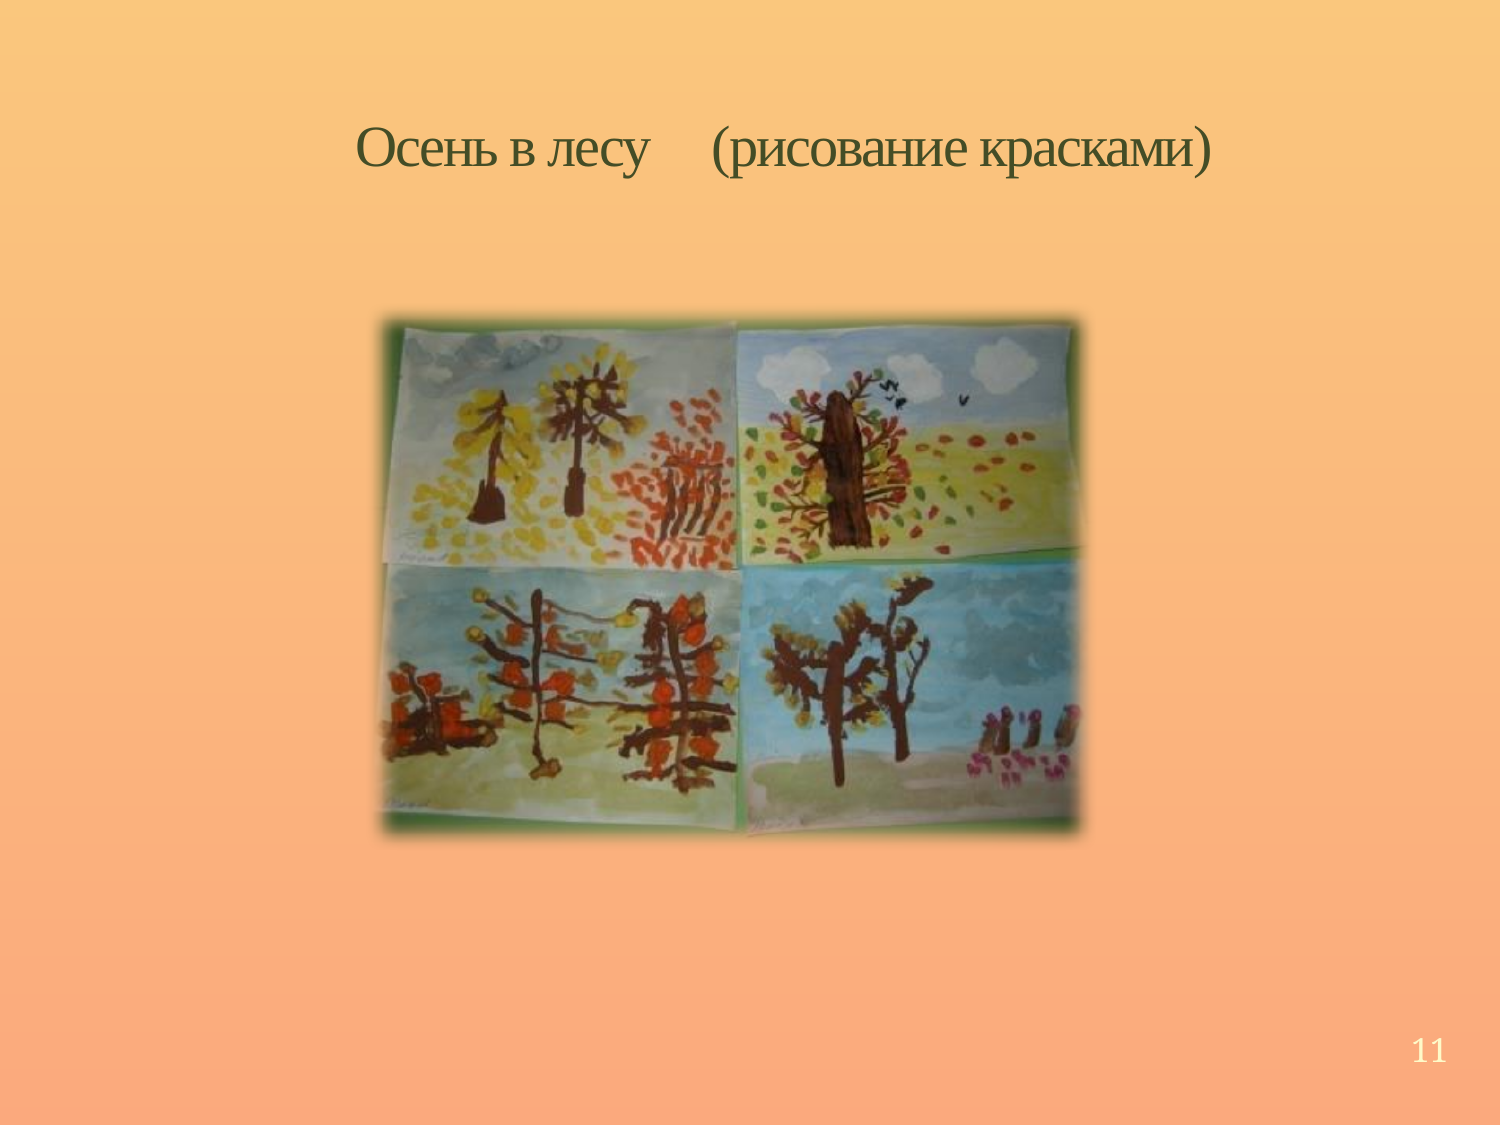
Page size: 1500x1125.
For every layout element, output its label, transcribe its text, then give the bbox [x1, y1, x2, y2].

title Осень в лесу (рисование красками) [74, 24, 1425, 256]
slide_number 11 [1379, 1014, 1480, 1089]
picture [367, 304, 1096, 850]
